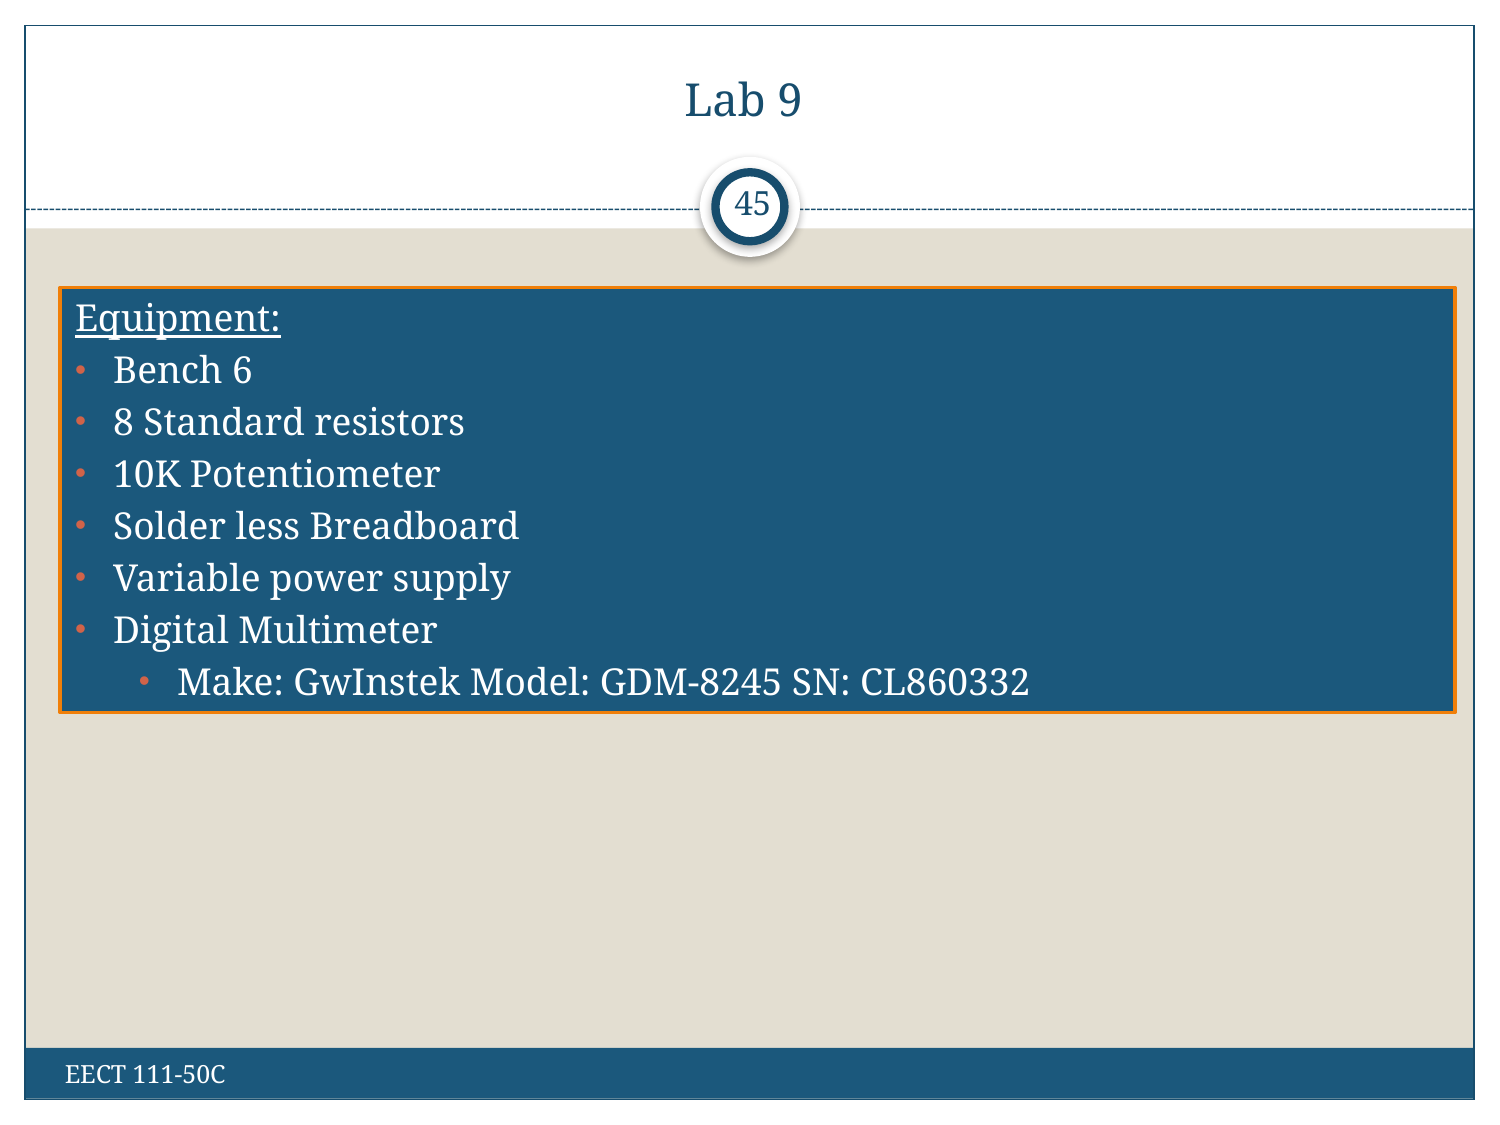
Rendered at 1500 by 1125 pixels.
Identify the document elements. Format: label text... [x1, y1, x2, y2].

title Lab 9 [49, 63, 1450, 188]
slide_number 45 [715, 168, 791, 241]
text_box Equipment: Bench 6 8 Standard resistors 10K Potentiometer Solder less Breadboard Variable power supply Digital Multimeter Make: GwInstek Model: GDM-8245 SN: CL860332 [60, 287, 1456, 713]
footer EECT 111-50C [50, 1051, 638, 1112]
